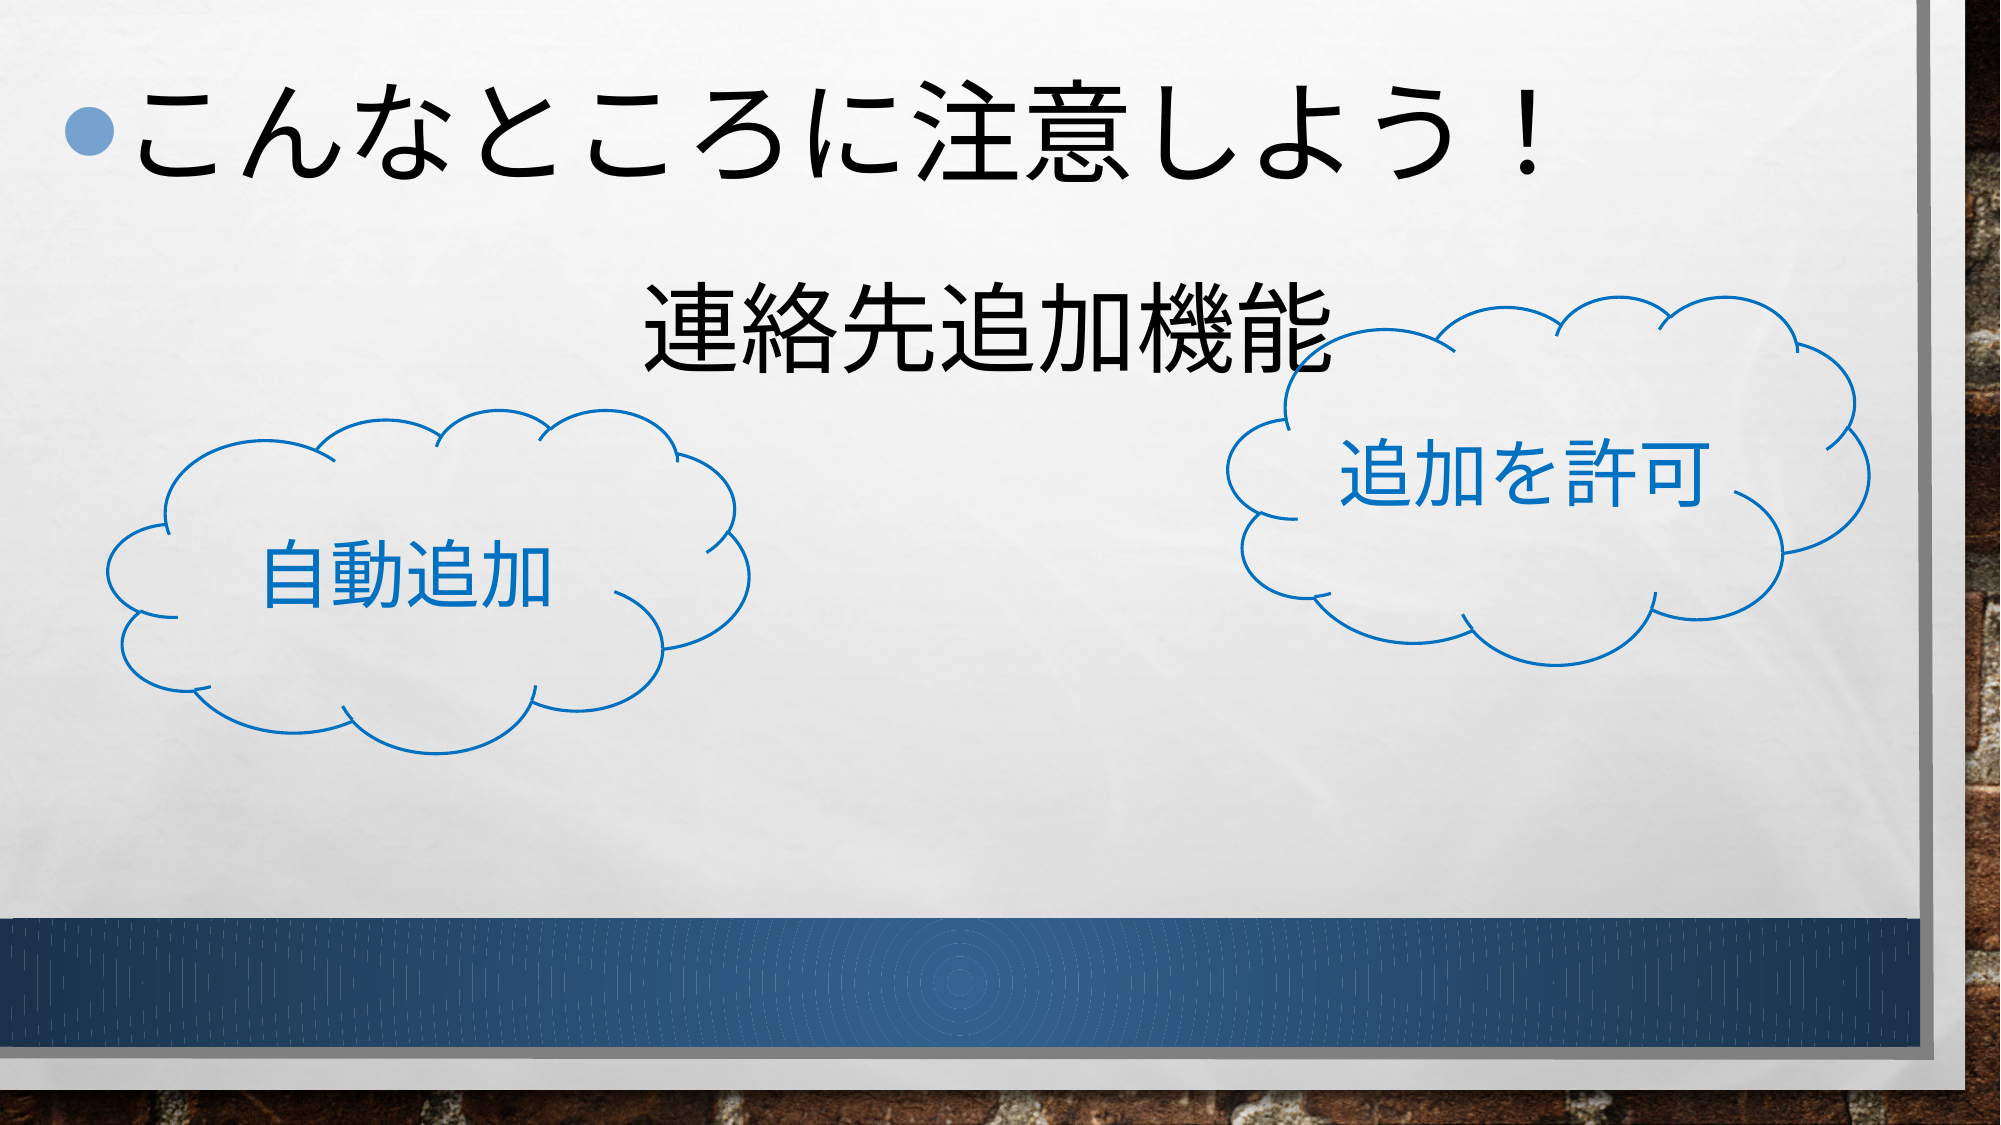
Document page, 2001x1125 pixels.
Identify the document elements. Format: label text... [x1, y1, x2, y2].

text_box 連絡先追加機能 [626, 178, 1413, 450]
list こんなところに注意しよう！ [43, 0, 1846, 232]
text_box 追加を許可 [1226, 295, 1871, 667]
text_box 自動追加 [106, 408, 751, 756]
picture [0, 0, 2000, 1125]
